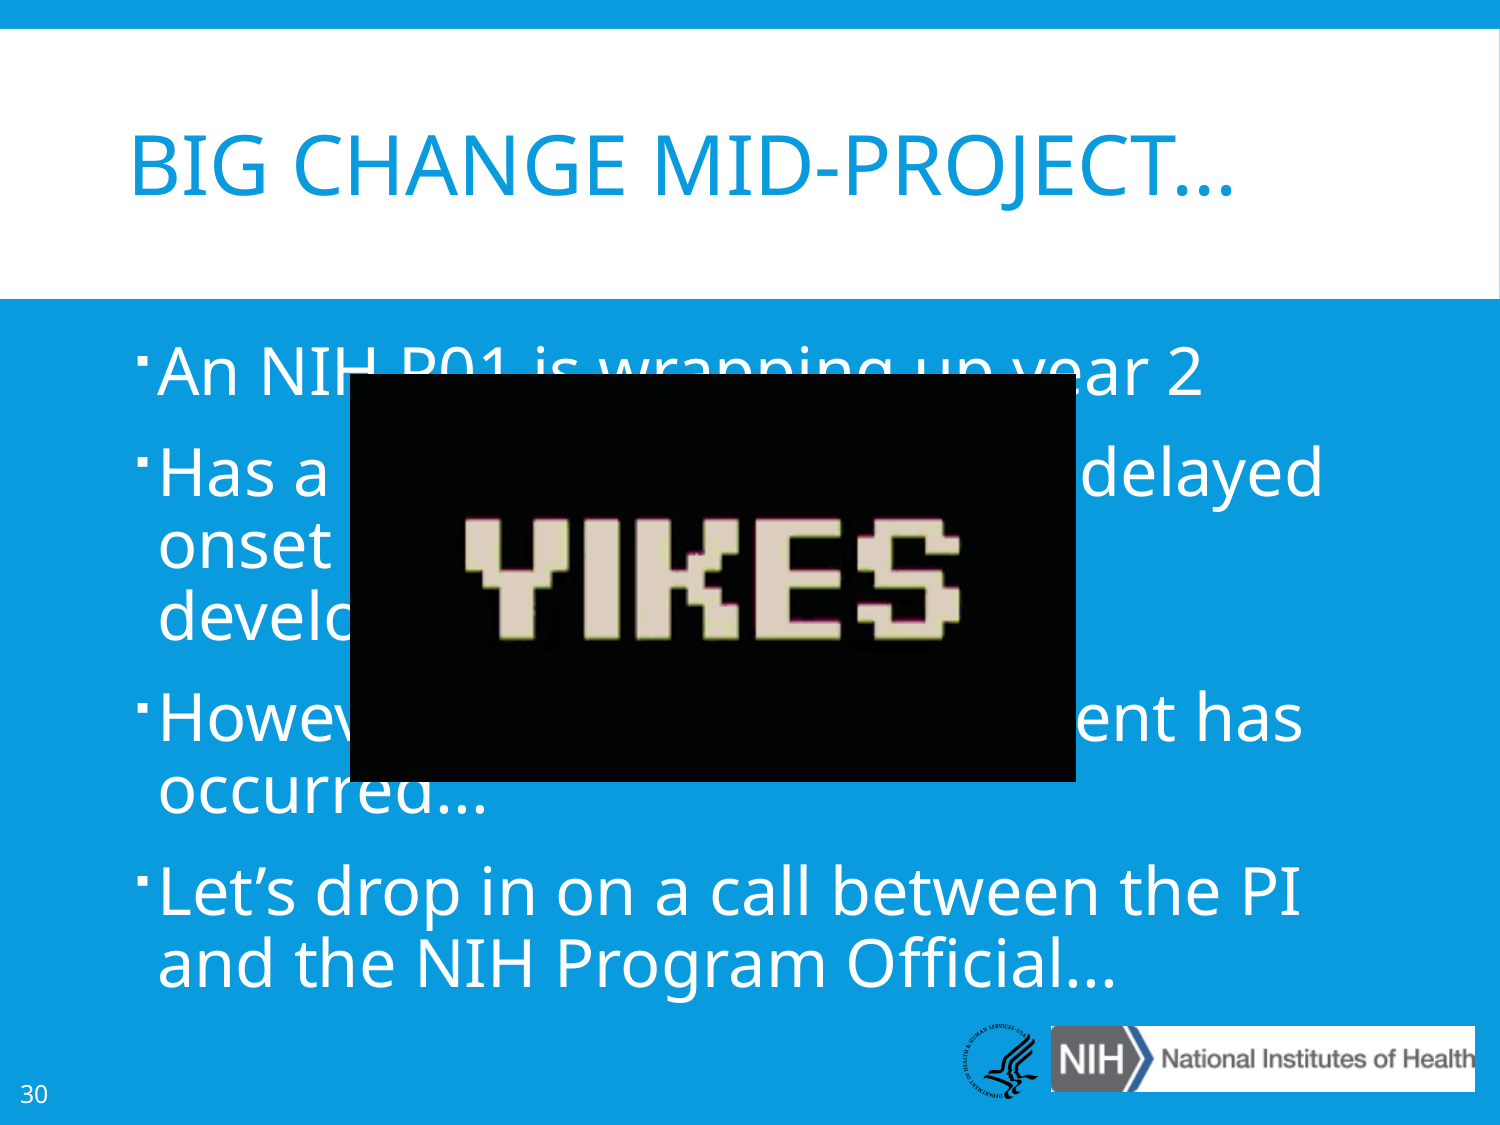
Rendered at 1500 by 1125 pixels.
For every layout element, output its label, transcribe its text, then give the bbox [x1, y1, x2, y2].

picture [349, 374, 1076, 782]
list An NIH P01 is wrapping up year 2 Has a clinical trials involved – delayed onset as protocols are being developed However, a very significant event has occurred... Let’s drop in on a call between the PI and the NIH Program Official... [112, 329, 1388, 1020]
slide_number 30 [12, 1065, 129, 1125]
picture [1052, 1027, 1474, 1091]
title Big change mid-project... [112, 46, 1388, 295]
